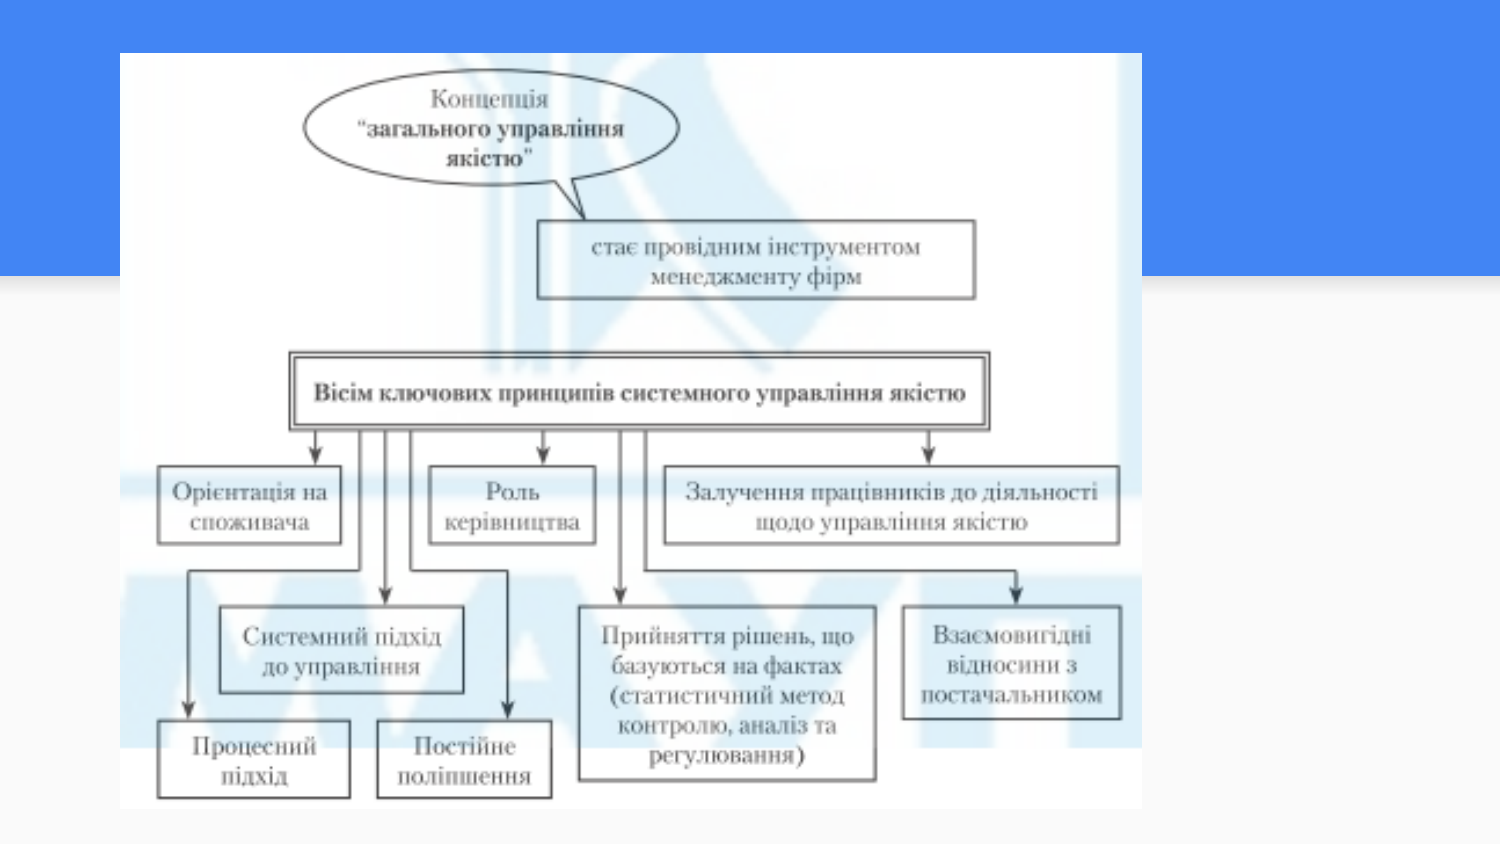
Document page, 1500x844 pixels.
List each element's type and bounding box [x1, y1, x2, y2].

picture [120, 53, 1143, 809]
